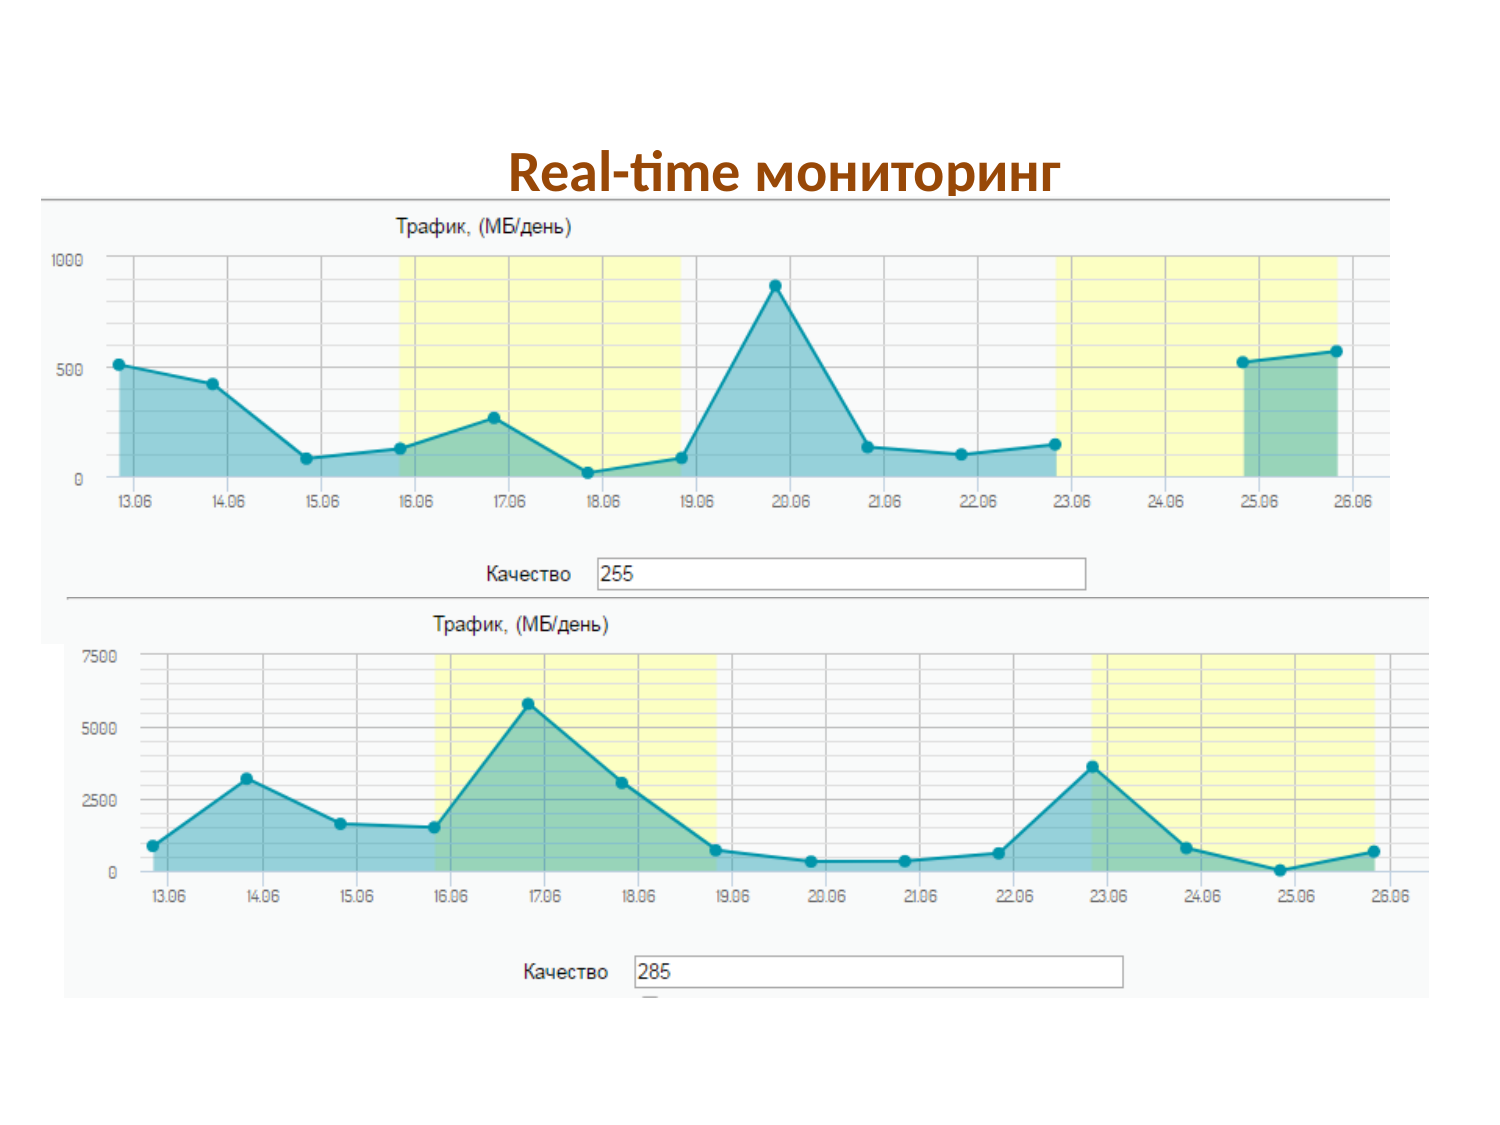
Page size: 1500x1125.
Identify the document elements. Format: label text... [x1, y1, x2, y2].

picture [40, 196, 1430, 999]
text_box Real-time мониторинг [493, 125, 1077, 194]
